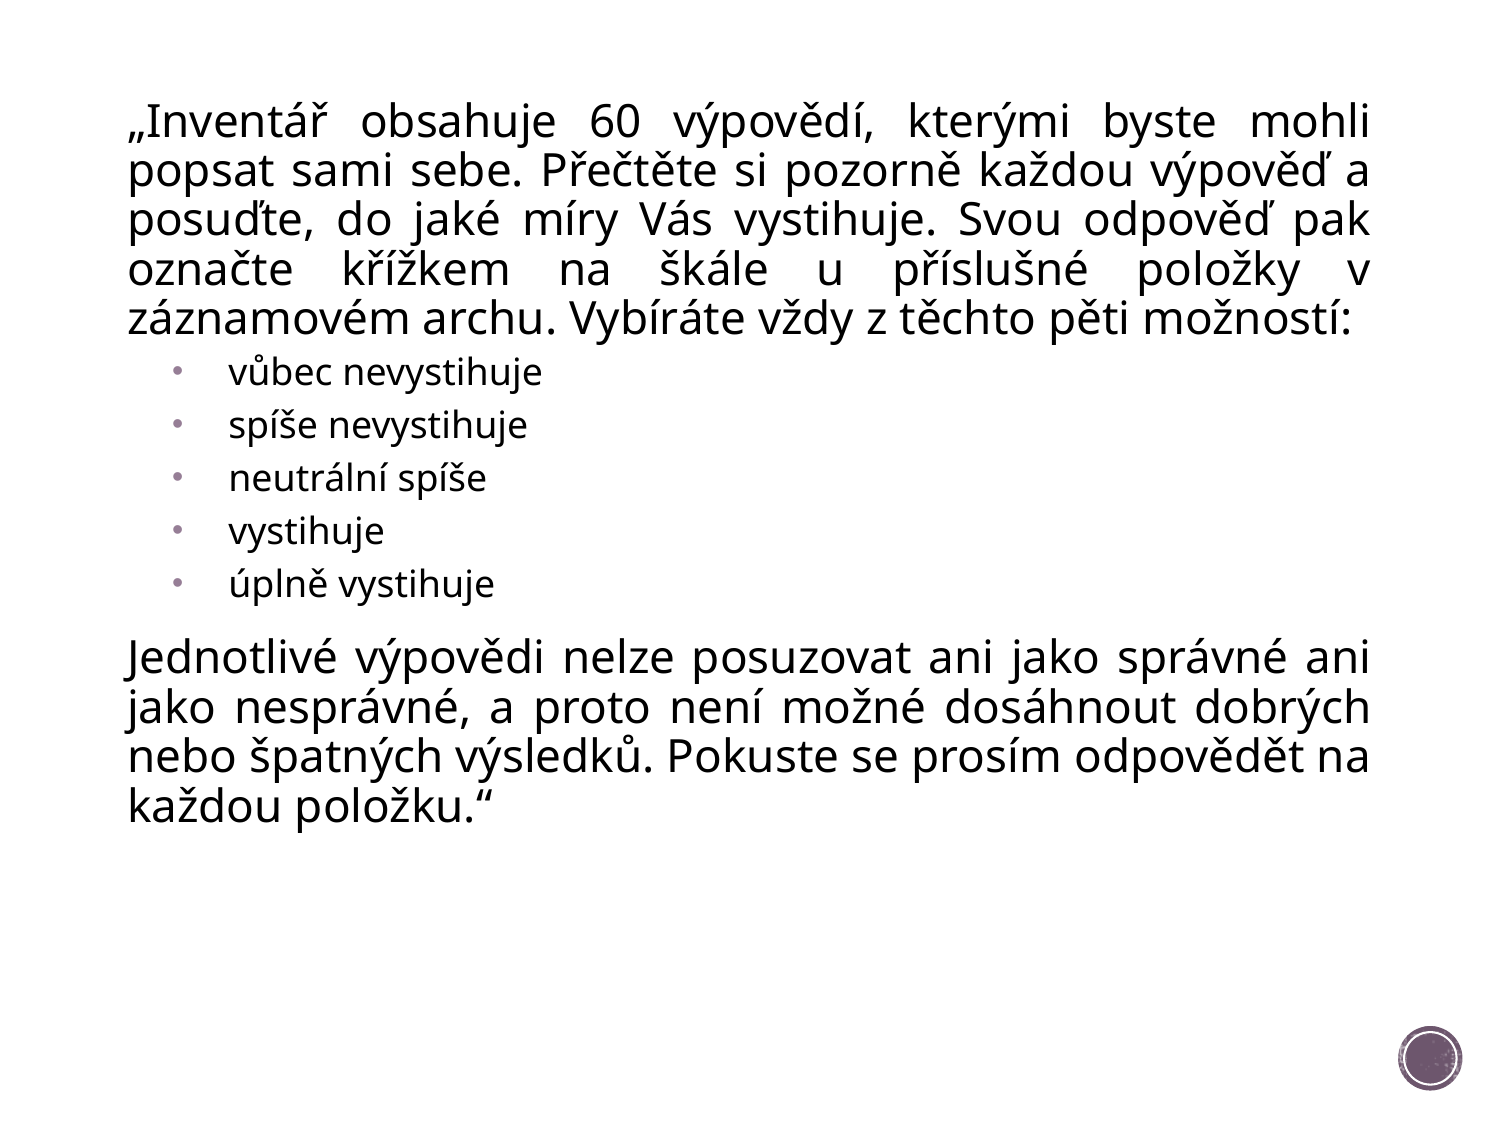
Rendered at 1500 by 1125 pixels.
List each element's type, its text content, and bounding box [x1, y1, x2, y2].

list „Inventář obsahuje 60 výpovědí, kterými byste mohli popsat sami sebe. Přečtěte si pozorně každou výpověď a posuďte, do jaké míry Vás vystihuje. Svou odpověď pak označte křížkem na škále u příslušné položky v záznamovém archu. Vybíráte vždy z těchto pěti možností: vůbec nevystihuje spíše nevystihuje neutrální spíše vystihuje úplně vystihuje Jednotlivé výpovědi nelze posuzovat ani jako správné ani jako nesprávné, a proto není možné dosáhnout dobrých nebo špatných výsledků. Pokuste se prosím odpovědět na každou položku.“ [112, 90, 1388, 840]
